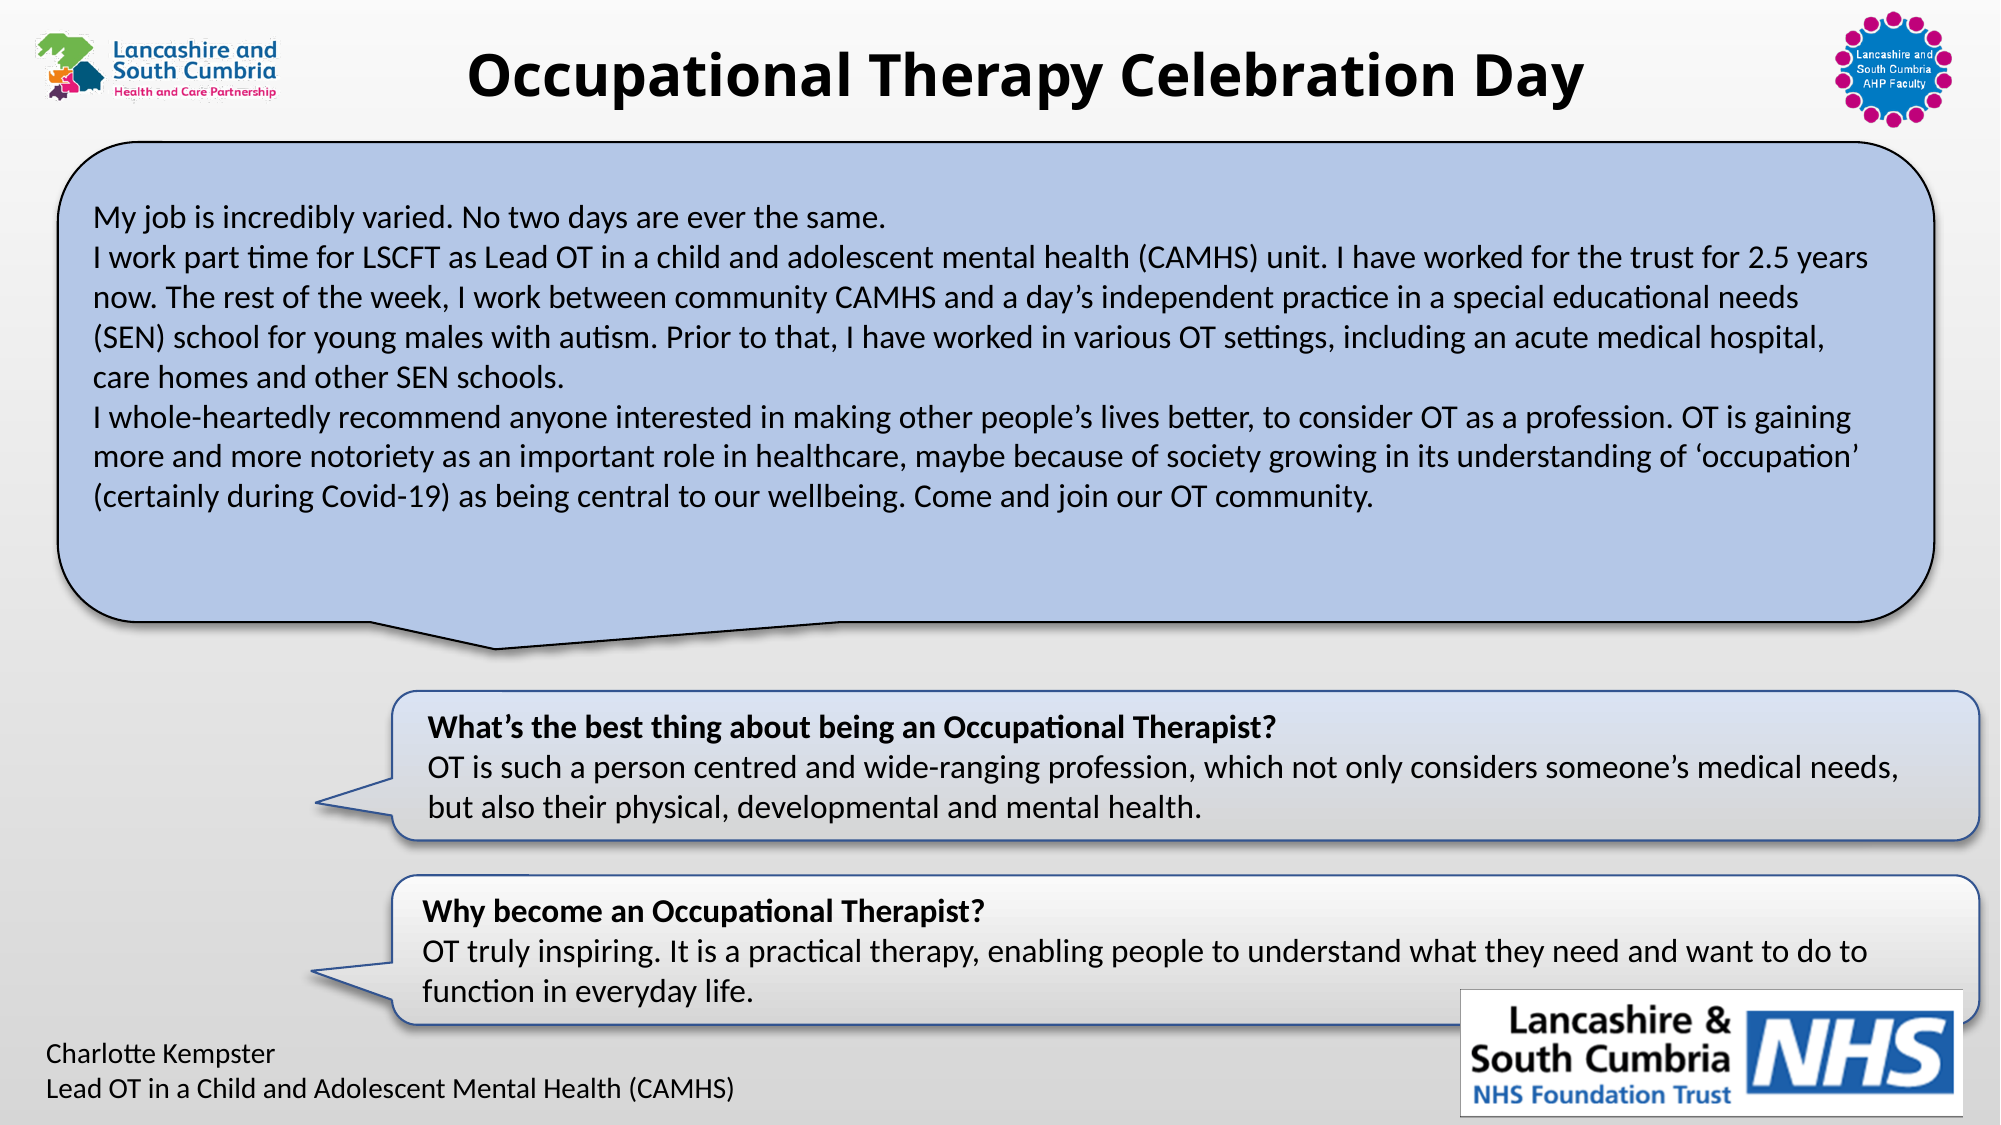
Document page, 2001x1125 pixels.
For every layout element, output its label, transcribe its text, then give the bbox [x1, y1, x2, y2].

text_box Charlotte Kempster Lead OT in a Child and Adolescent Mental Health (CAMHS) [31, 1026, 822, 1112]
text_box [310, 874, 1981, 1026]
text_box My job is incredibly varied. No two days are ever the same. I work part time for LSCFT as Lead OT in a child and adolescent mental health (CAMHS) unit. I have worked for the trust for 2.5 years now. The rest of the week, I work between community CAMHS and a day’s independent practice in a special educational needs (SEN) school for young males with autism. Prior to that, I have worked in various OT settings, including an acute medical hospital, care homes and other SEN schools. I whole-heartedly recommend anyone interested in making other people’s lives better, to consider OT as a profession. OT is gaining more and more notoriety as an important role in healthcare, maybe because of society growing in its understanding of ‘occupation’ (certainly during Covid-19) as being central to our wellbeing. Come and join our OT community. [78, 187, 1889, 562]
picture [1821, 10, 1955, 135]
text_box [314, 689, 1981, 842]
title Occupational Therapy Celebration Day [300, 25, 1776, 117]
picture [1460, 989, 1963, 1120]
text_box What’s the best thing about being an Occupational Therapist? OT is such a person centred and wide-ranging profession, which not only considers someone’s medical needs, but also their physical, developmental and mental health. [412, 698, 1963, 833]
text_box Why become an Occupational Therapist? OT truly inspiring. It is a practical therapy, enabling people to understand what they need and want to do to function in everyday life. [407, 881, 1955, 1017]
picture [31, 3, 300, 131]
text_box [56, 140, 1936, 651]
